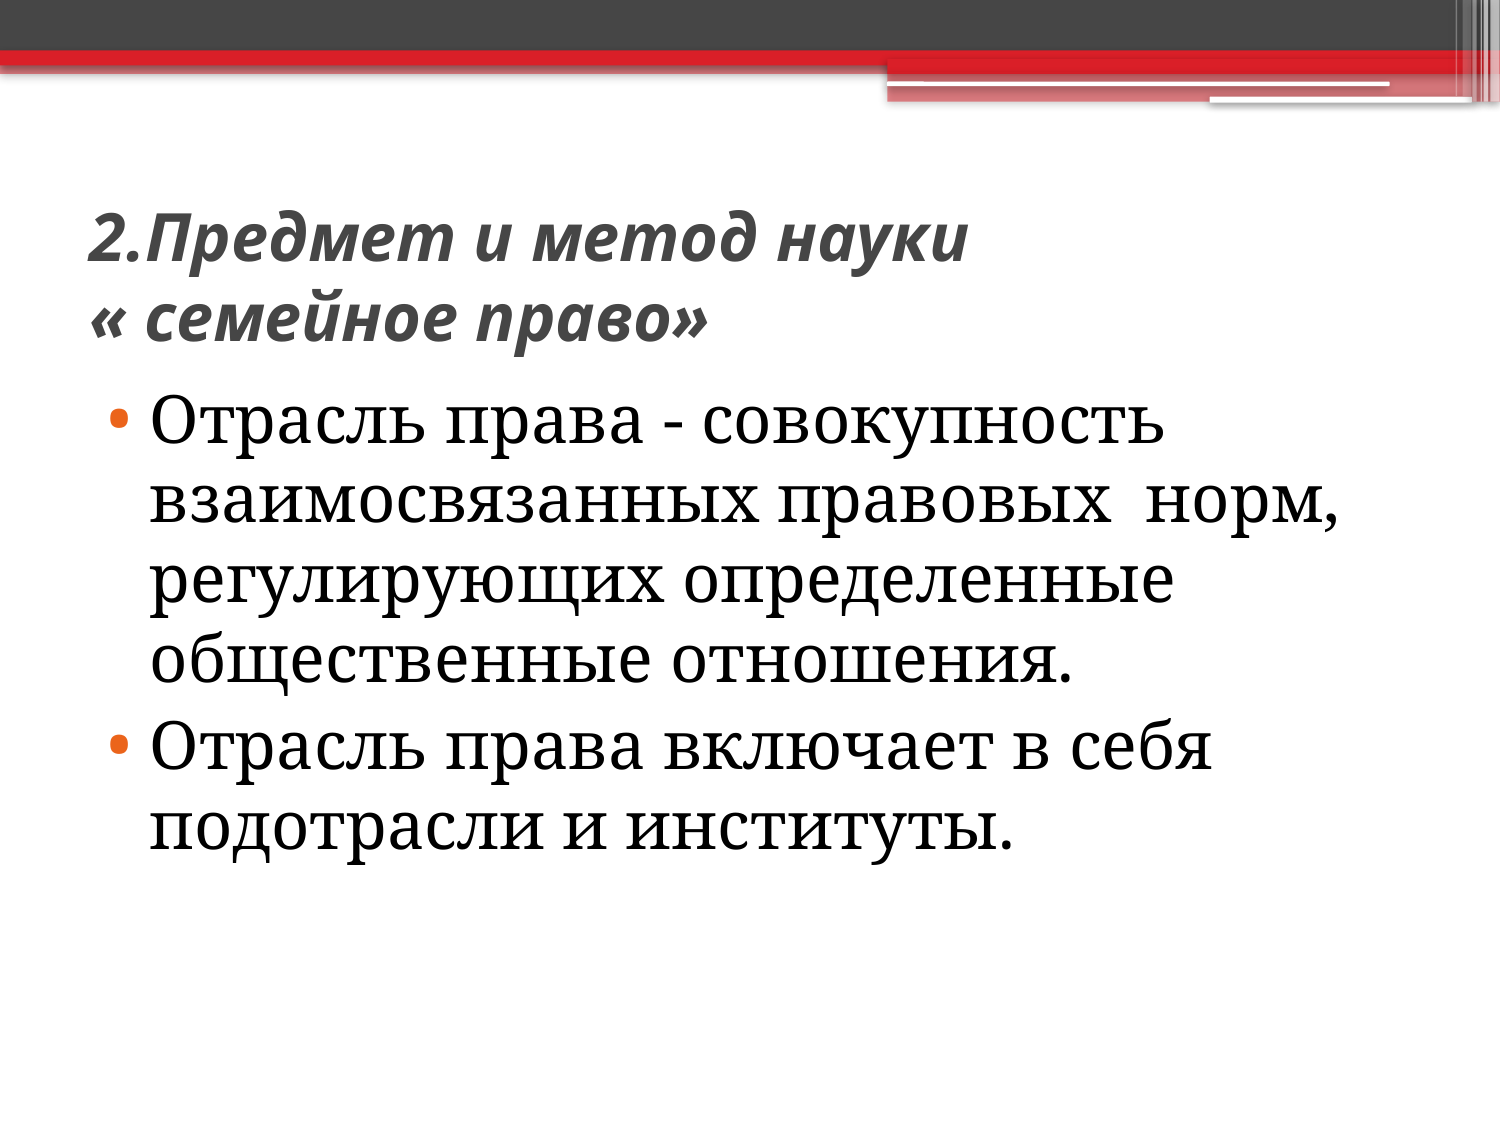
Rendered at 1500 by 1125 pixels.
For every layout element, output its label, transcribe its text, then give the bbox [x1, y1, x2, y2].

title 2.Предмет и метод науки « семейное право» [75, 187, 1425, 363]
list Отрасль права - совокупность взаимосвязанных правовых норм, регулирующих определенные общественные отношения. Отрасль права включает в себя подотрасли и институты. [75, 368, 1425, 1079]
